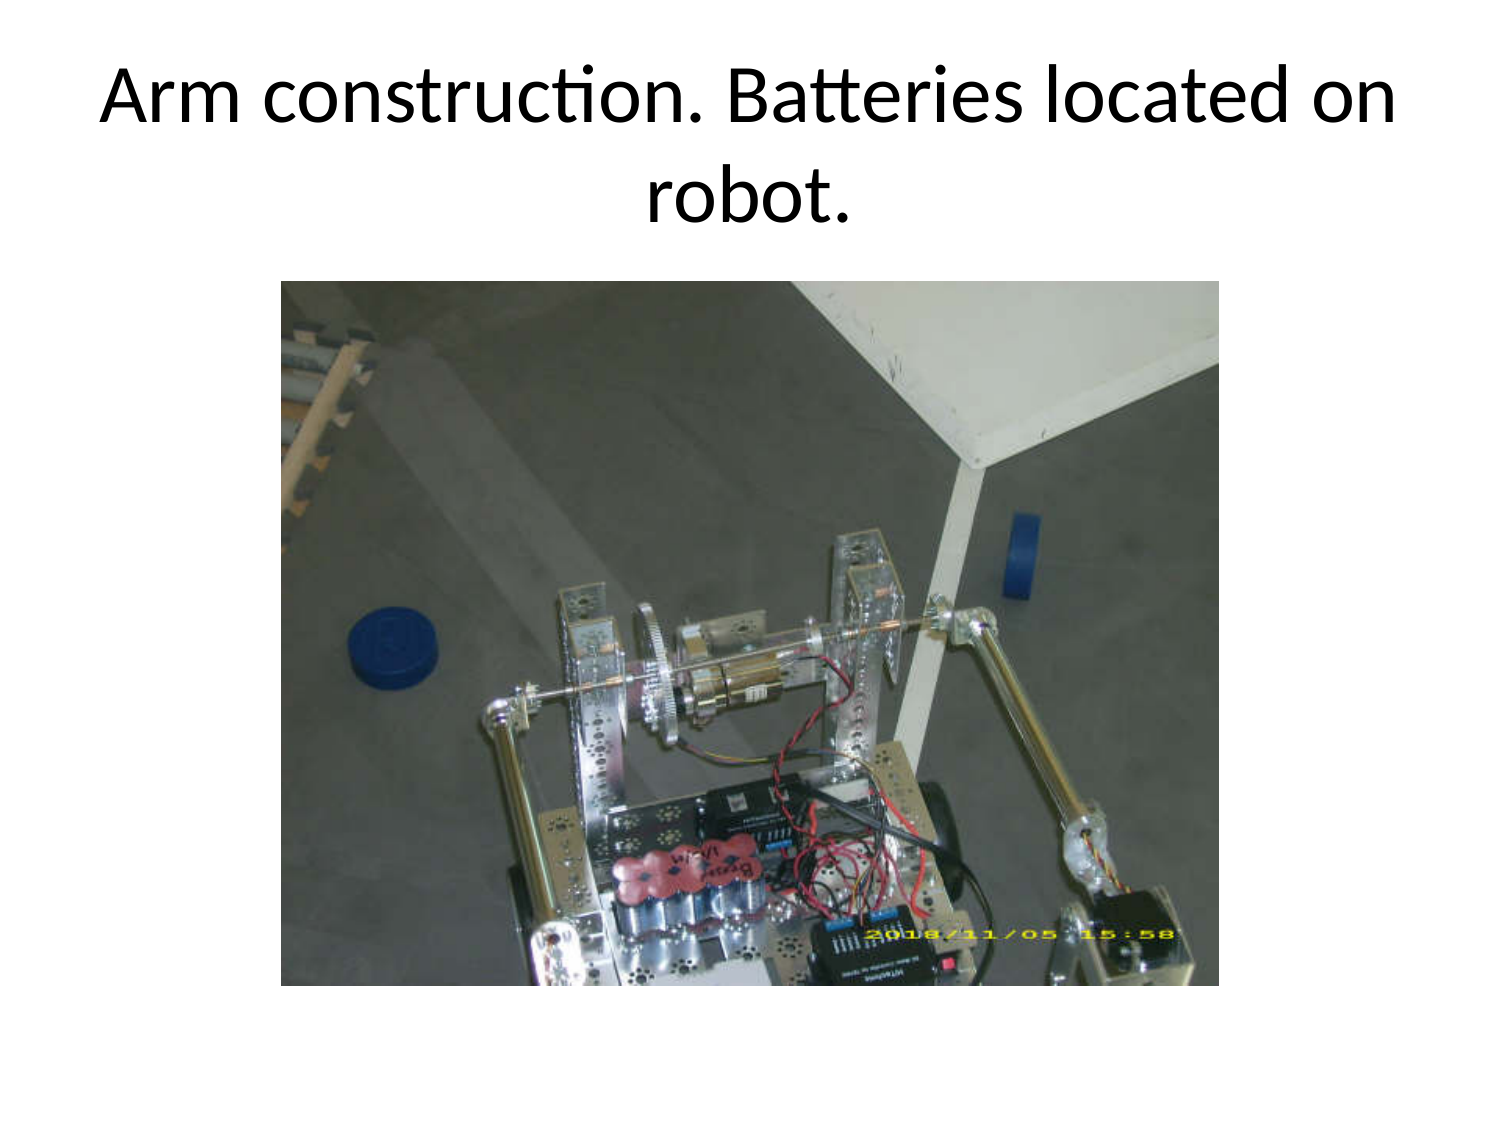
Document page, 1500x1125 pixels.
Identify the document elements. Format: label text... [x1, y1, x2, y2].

title Arm construction. Batteries located on robot. [74, 44, 1426, 233]
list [281, 281, 1219, 986]
